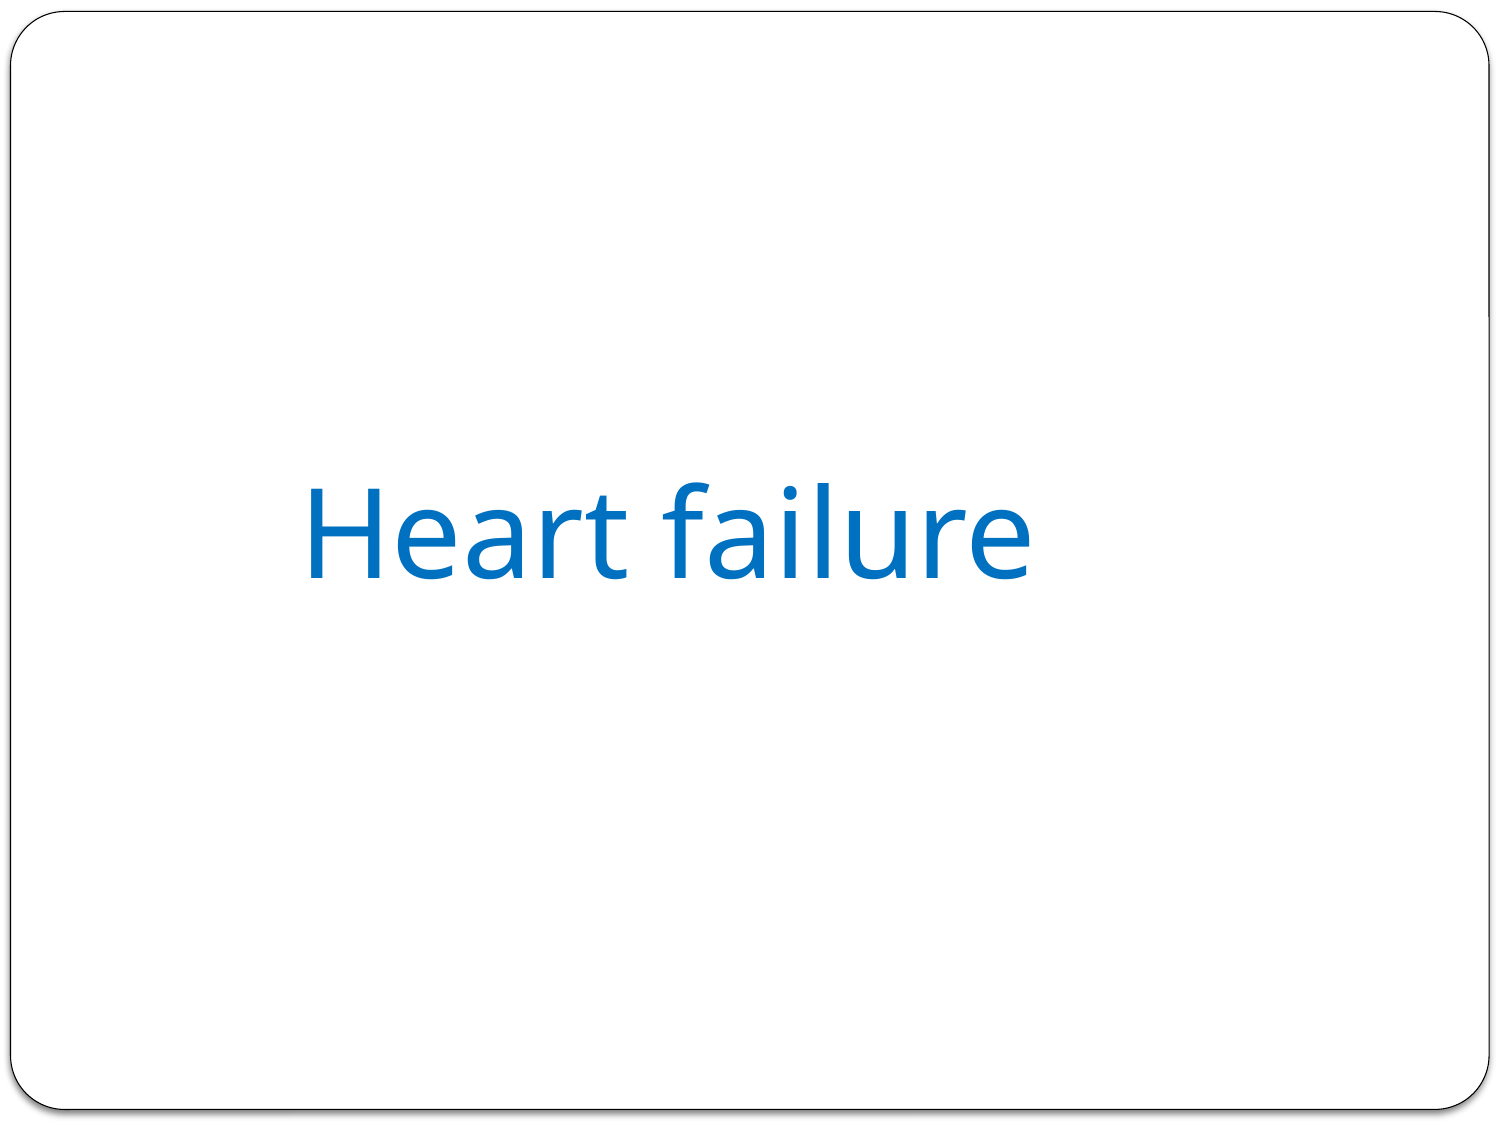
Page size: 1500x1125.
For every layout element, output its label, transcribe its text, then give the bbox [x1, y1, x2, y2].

list Heart failure [0, 445, 1350, 920]
